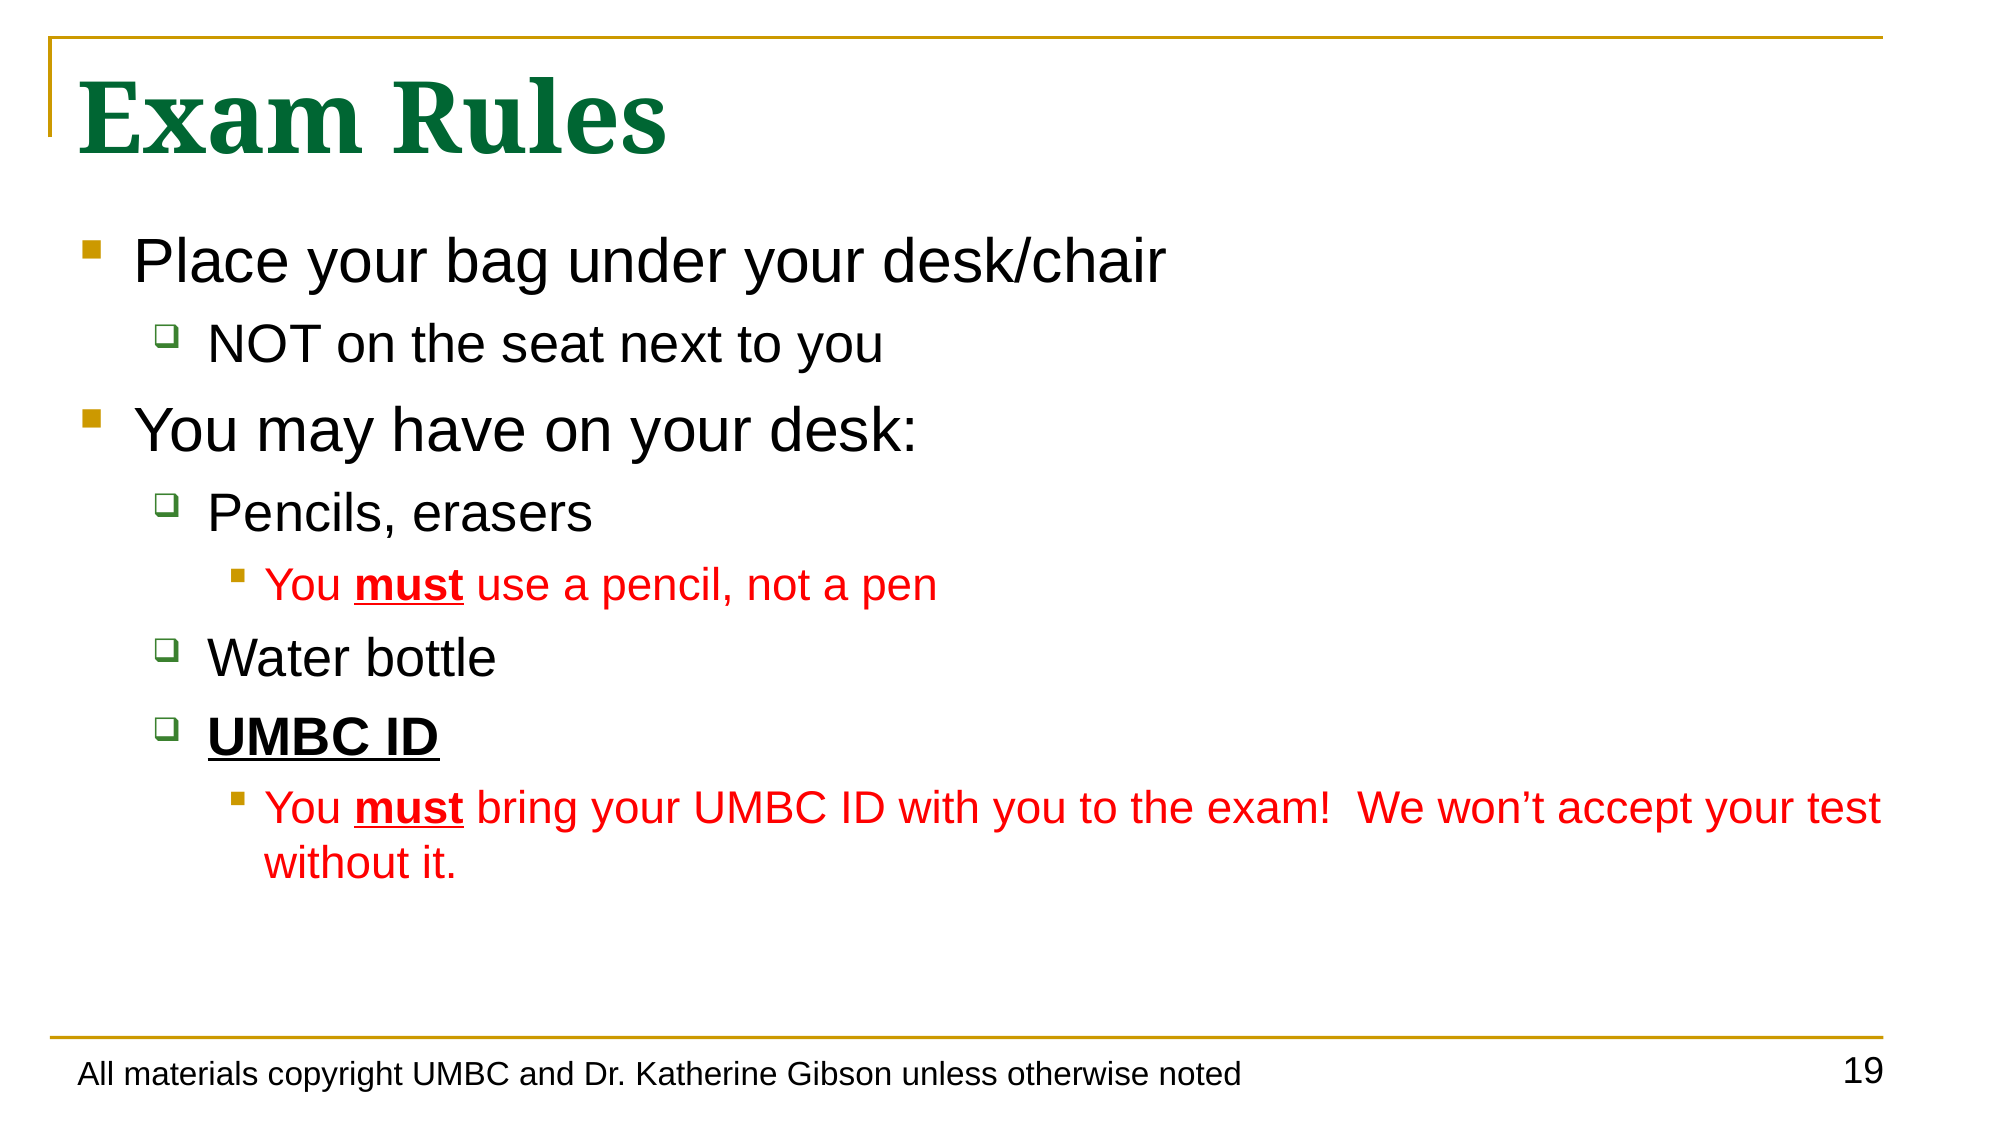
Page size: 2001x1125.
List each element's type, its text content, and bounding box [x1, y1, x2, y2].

title Exam Rules [62, 45, 1899, 212]
list Place your bag under your desk/chair NOT on the seat next to you You may have on your desk: Pencils, erasers You must use a pencil, not a pen Water bottle UMBC ID You must bring your UMBC ID with you to the exam! We won’t accept your test without it. [62, 212, 1899, 1005]
